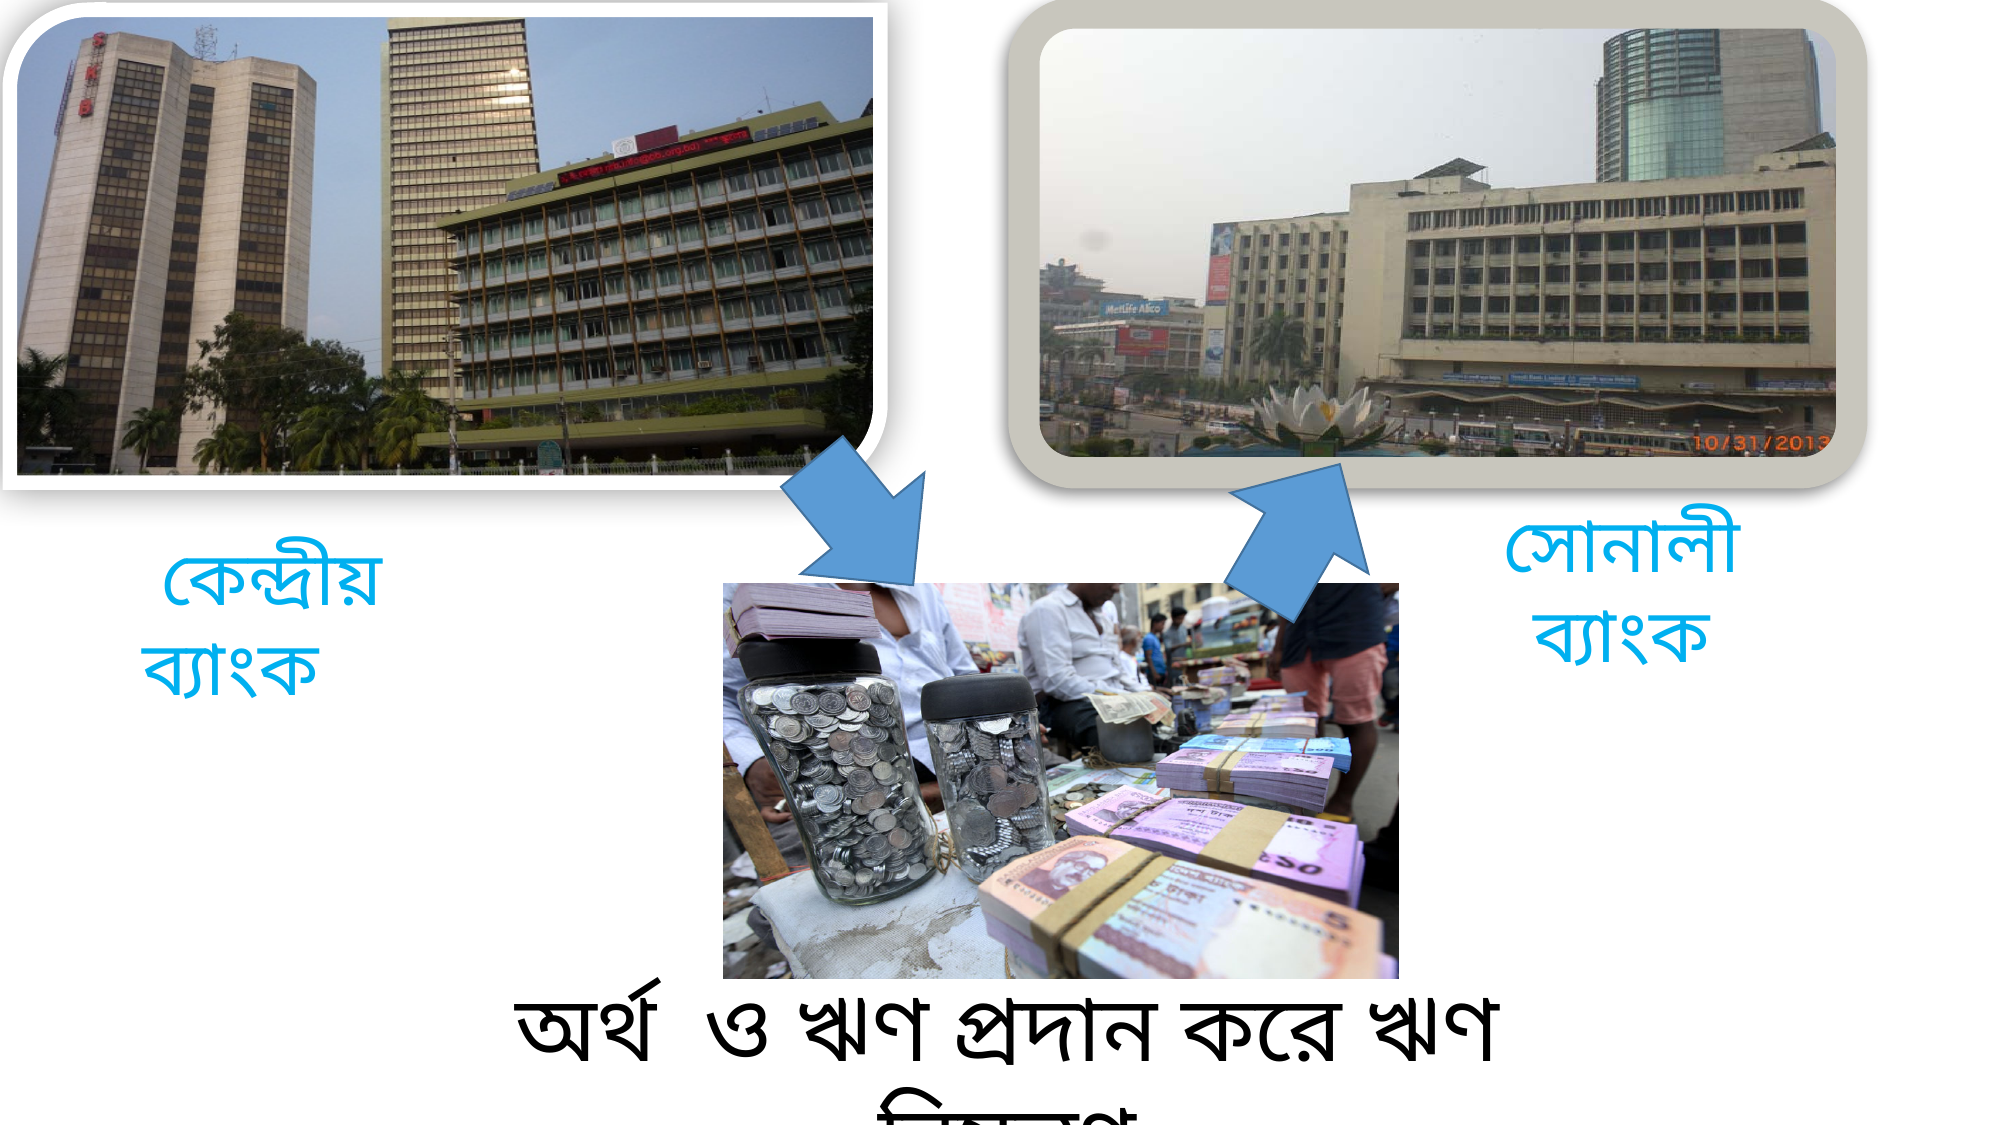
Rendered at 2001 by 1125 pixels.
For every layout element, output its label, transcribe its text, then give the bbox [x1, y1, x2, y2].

picture [9, 9, 881, 483]
text_box সোনালী ব্যাংক [1411, 489, 1833, 685]
text_box [1223, 473, 1371, 583]
text_box [779, 470, 926, 583]
picture [1023, 12, 1852, 473]
picture [723, 583, 1399, 979]
text_box অর্থ ও ঋণ প্রদান করে ঋণ নিয়ন্ত্রণ [427, 962, 1588, 1125]
text_box কেন্দ্রীয় ব্যাংক [127, 523, 581, 719]
